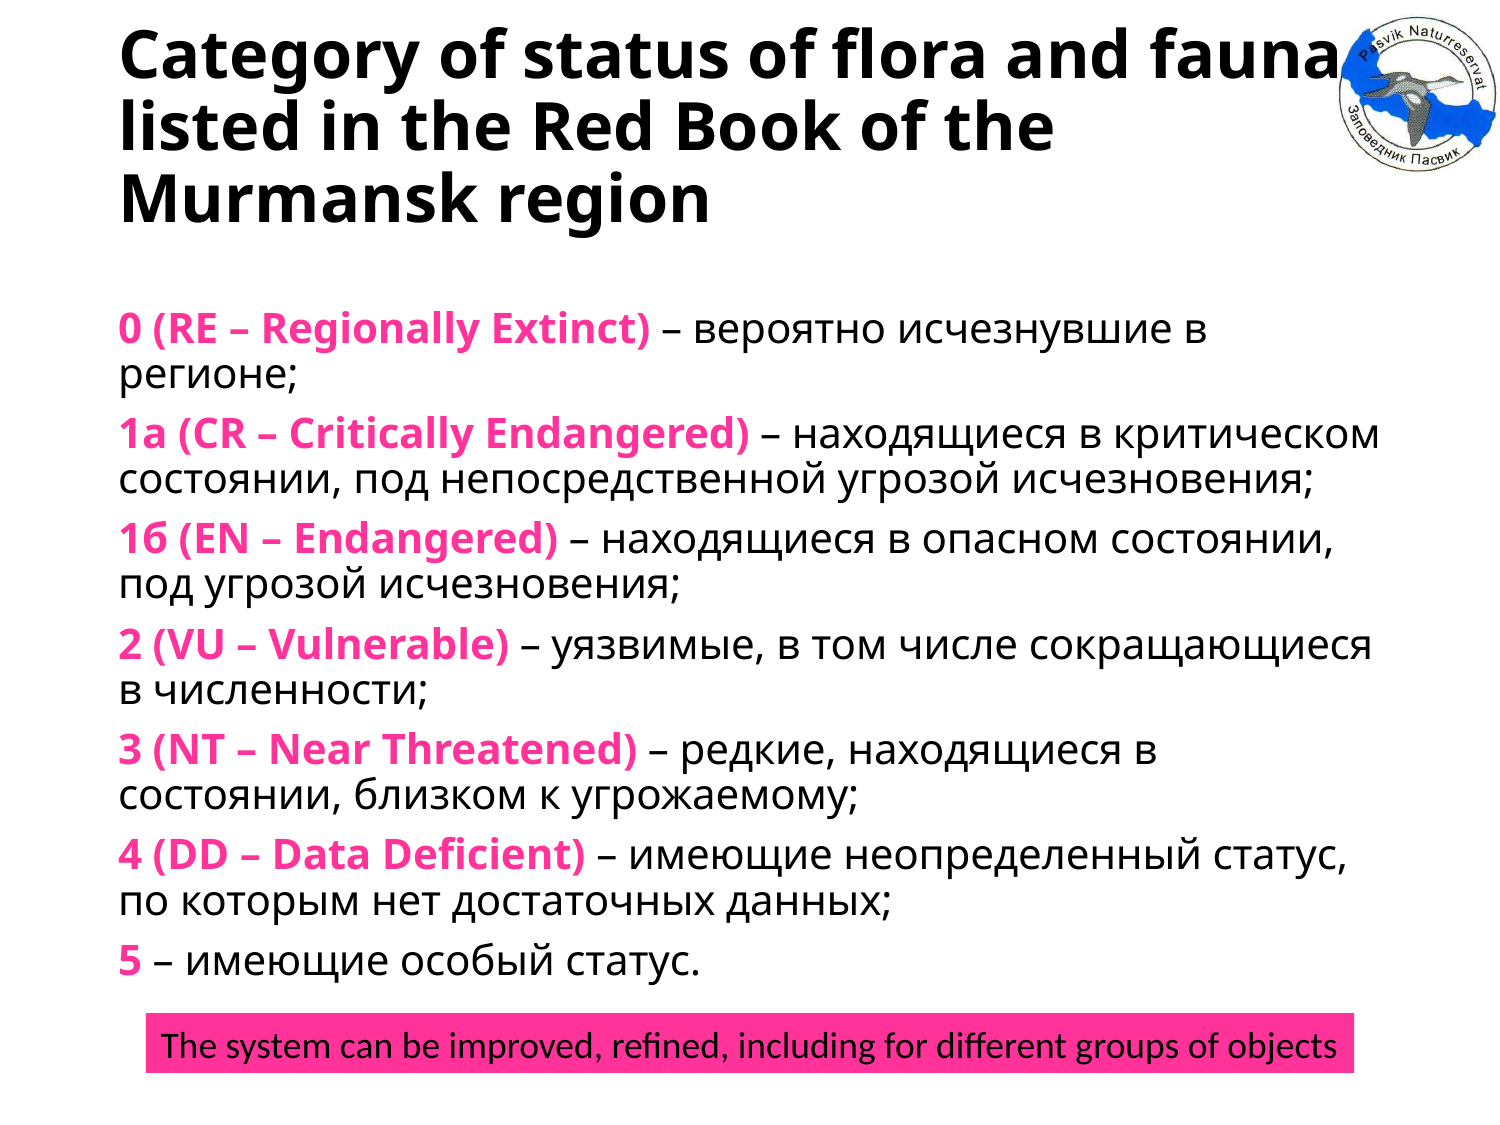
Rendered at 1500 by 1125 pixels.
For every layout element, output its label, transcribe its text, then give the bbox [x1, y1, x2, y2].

text_box The system can be improved, refined, including for different groups of objects [145, 1013, 1355, 1073]
picture [1337, 14, 1500, 176]
list 0 (RE – Regionally Extinct) – вероятно исчезнувшие в регионе; 1а (CR – Critically Endangered) – находящиеся в критическом состоянии, под непосредственной угрозой исчезновения; 1б (EN – Endangered) – находящиеся в опасном состоянии, под угрозой исчезновения; 2 (VU – Vulnerable) – уязвимые, в том числе сокращающиеся в численности; 3 (NT – Near Threatened) – редкие, находящиеся в состоянии, близком к угрожаемому; 4 (DD – Data Deficient) – имеющие неопределенный статус, по которым нет достаточных данных; 5 – имеющие особый статус. [103, 299, 1397, 1014]
title Category of status of flora and fauna listed in the Red Book of the Murmansk region [103, 59, 1397, 278]
